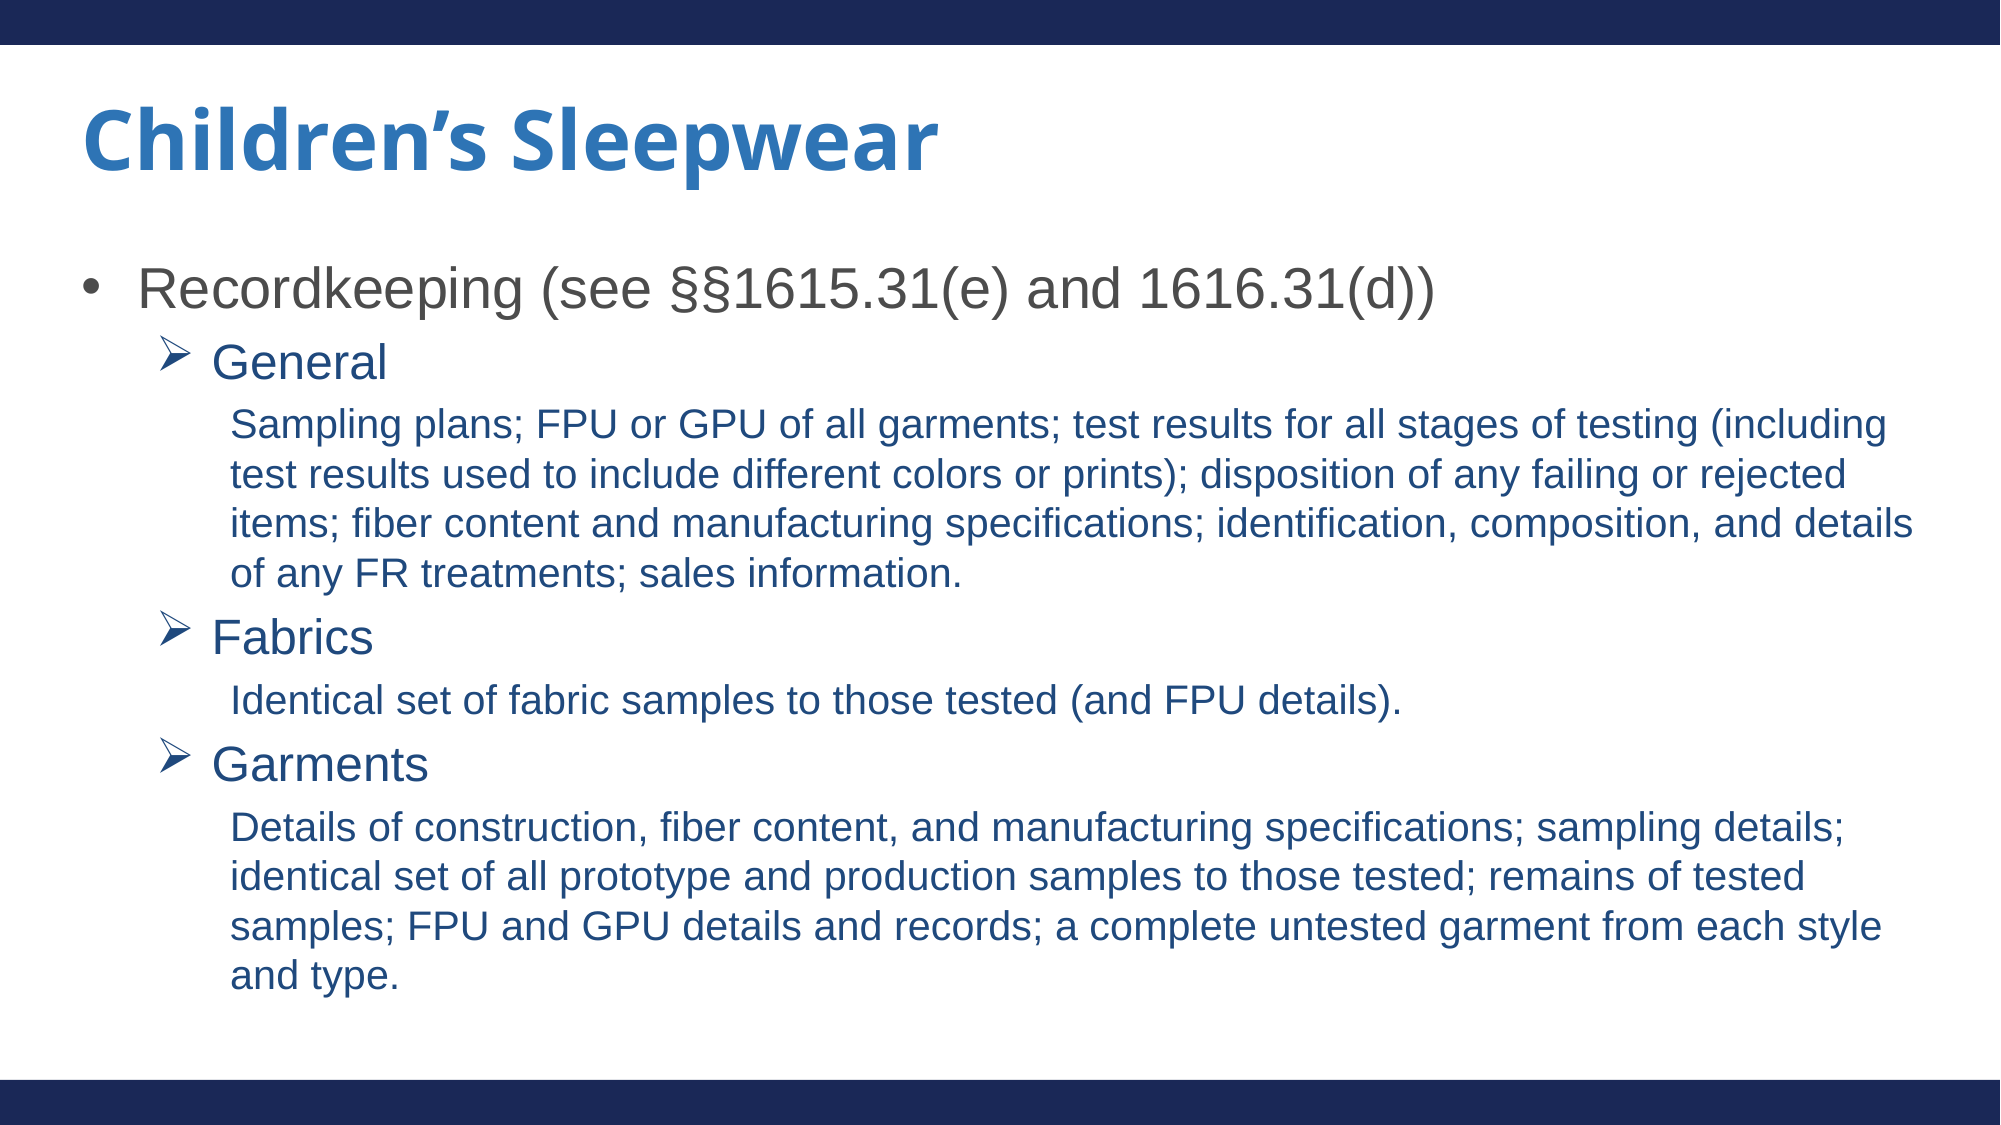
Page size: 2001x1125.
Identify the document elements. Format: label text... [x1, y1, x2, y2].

title Children’s Sleepwear [66, 59, 1948, 216]
list Recordkeeping (see §§1615.31(e) and 1616.31(d)) General Sampling plans; FPU or GPU of all garments; test results for all stages of testing (including test results used to include different colors or prints); disposition of any failing or rejected items; fiber content and manufacturing specifications; identification, composition, and details of any FR treatments; sales information. Fabrics Identical set of fabric samples to those tested (and FPU details). Garments Details of construction, fiber content, and manufacturing specifications; sampling details; identical set of all prototype and production samples to those tested; remains of tested samples; FPU and GPU details and records; a complete untested garment from each style and type. [66, 243, 1948, 1014]
